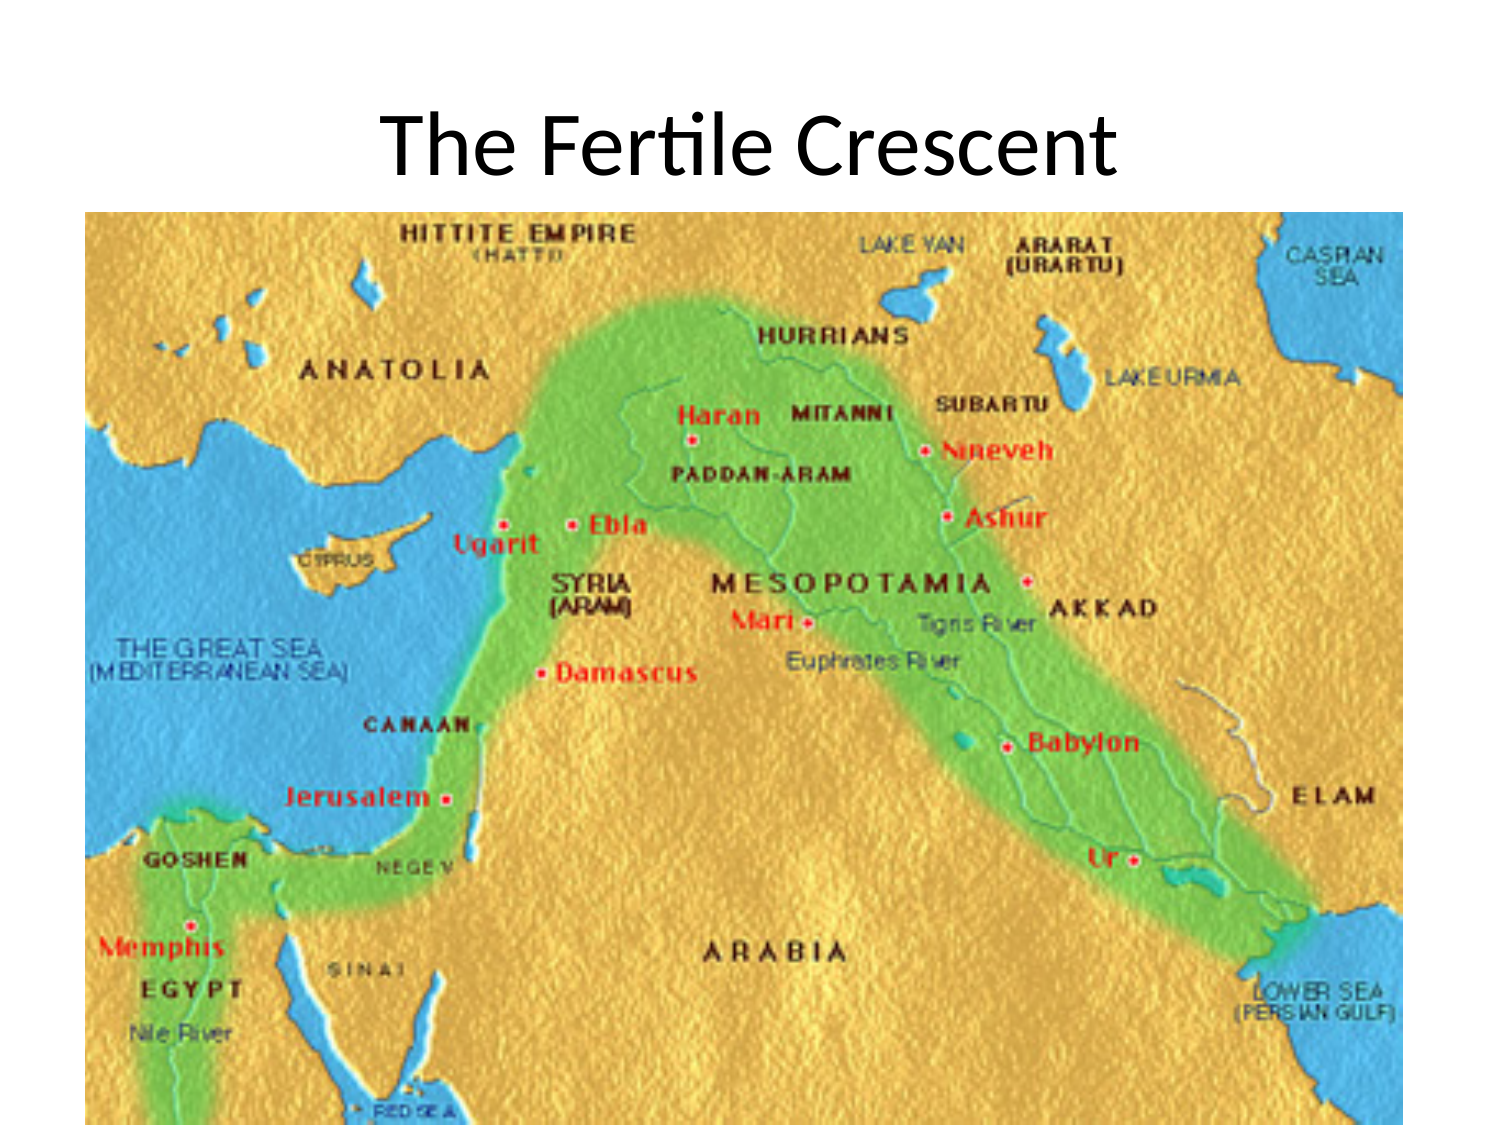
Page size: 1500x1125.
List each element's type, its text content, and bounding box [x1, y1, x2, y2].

title The Fertile Crescent [75, 45, 1425, 210]
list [0, 211, 1500, 1125]
